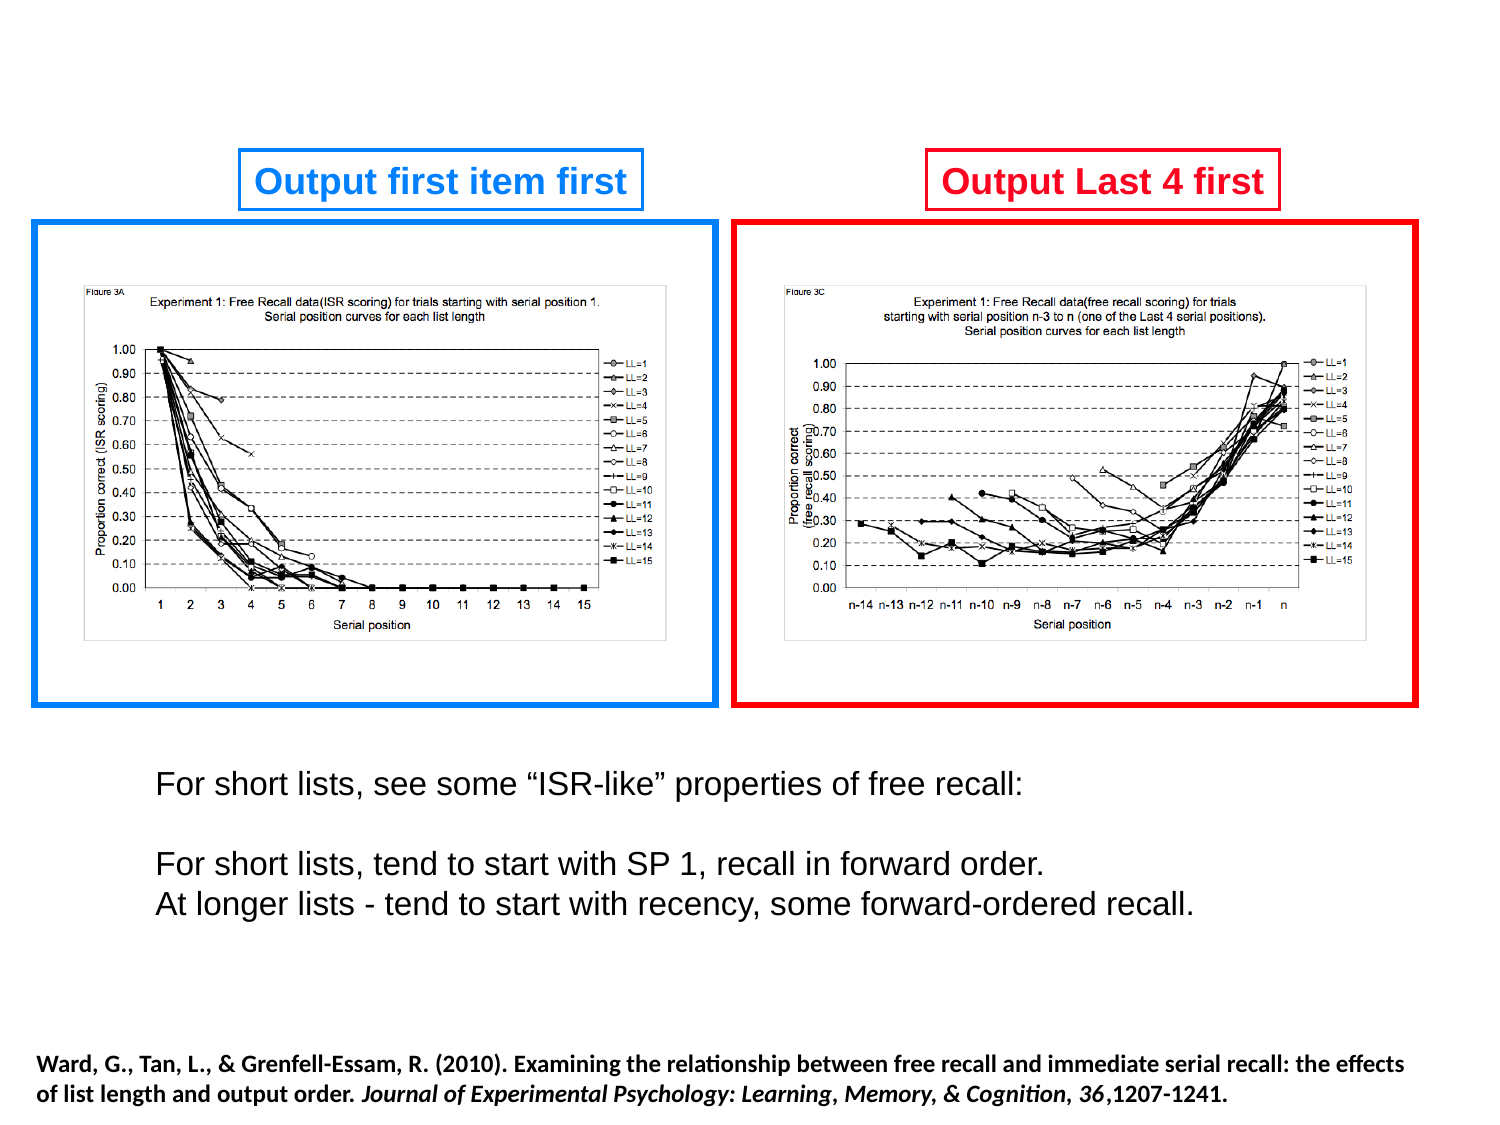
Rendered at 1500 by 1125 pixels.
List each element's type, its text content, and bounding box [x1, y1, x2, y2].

text_box Output Last 4 first [926, 149, 1280, 210]
text_box Ward, G., Tan, L., & Grenfell-Essam, R. (2010). Examining the relationship between free recall and immediate serial recall: the effects of list length and output order. Journal of Experimental Psychology: Learning, Memory, & Cognition, 36,1207-1241. [21, 1040, 1425, 1115]
text_box [162, 174, 1363, 291]
picture [737, 224, 1413, 703]
text_box Output first item first [239, 149, 643, 210]
text_box For short lists, see some “ISR-like” properties of free recall: For short lists, tend to start with SP 1, recall in forward order. At longer lists - tend to start with recency, some forward-ordered recall. [140, 754, 1212, 930]
picture [37, 224, 713, 703]
